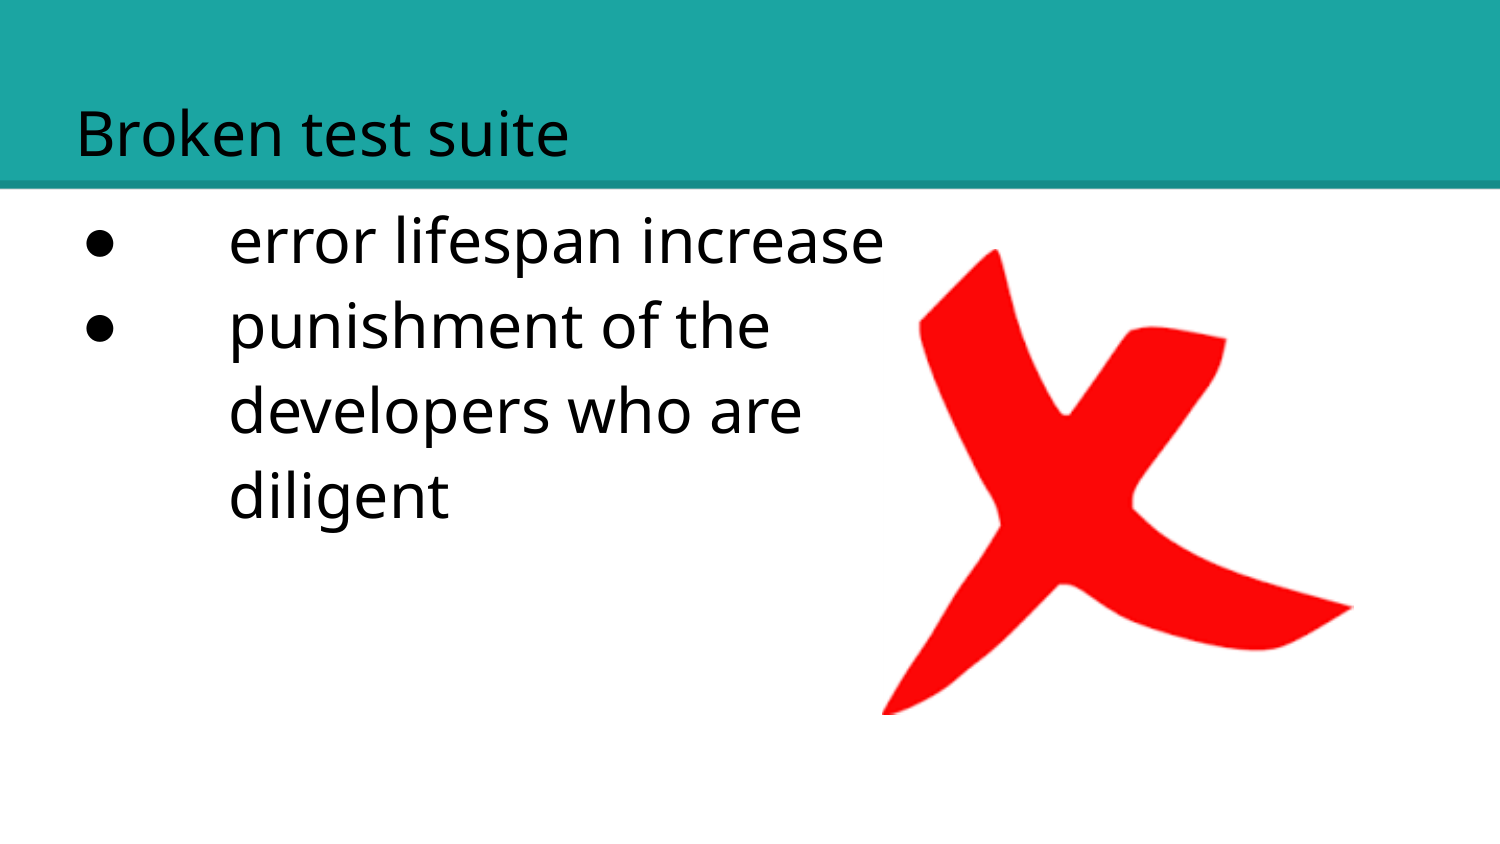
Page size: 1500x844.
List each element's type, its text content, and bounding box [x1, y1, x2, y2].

title Broken test suite [74, 33, 1426, 175]
list error lifespan increase punishment of the developers who are diligent [74, 196, 1426, 809]
picture [881, 249, 1354, 715]
